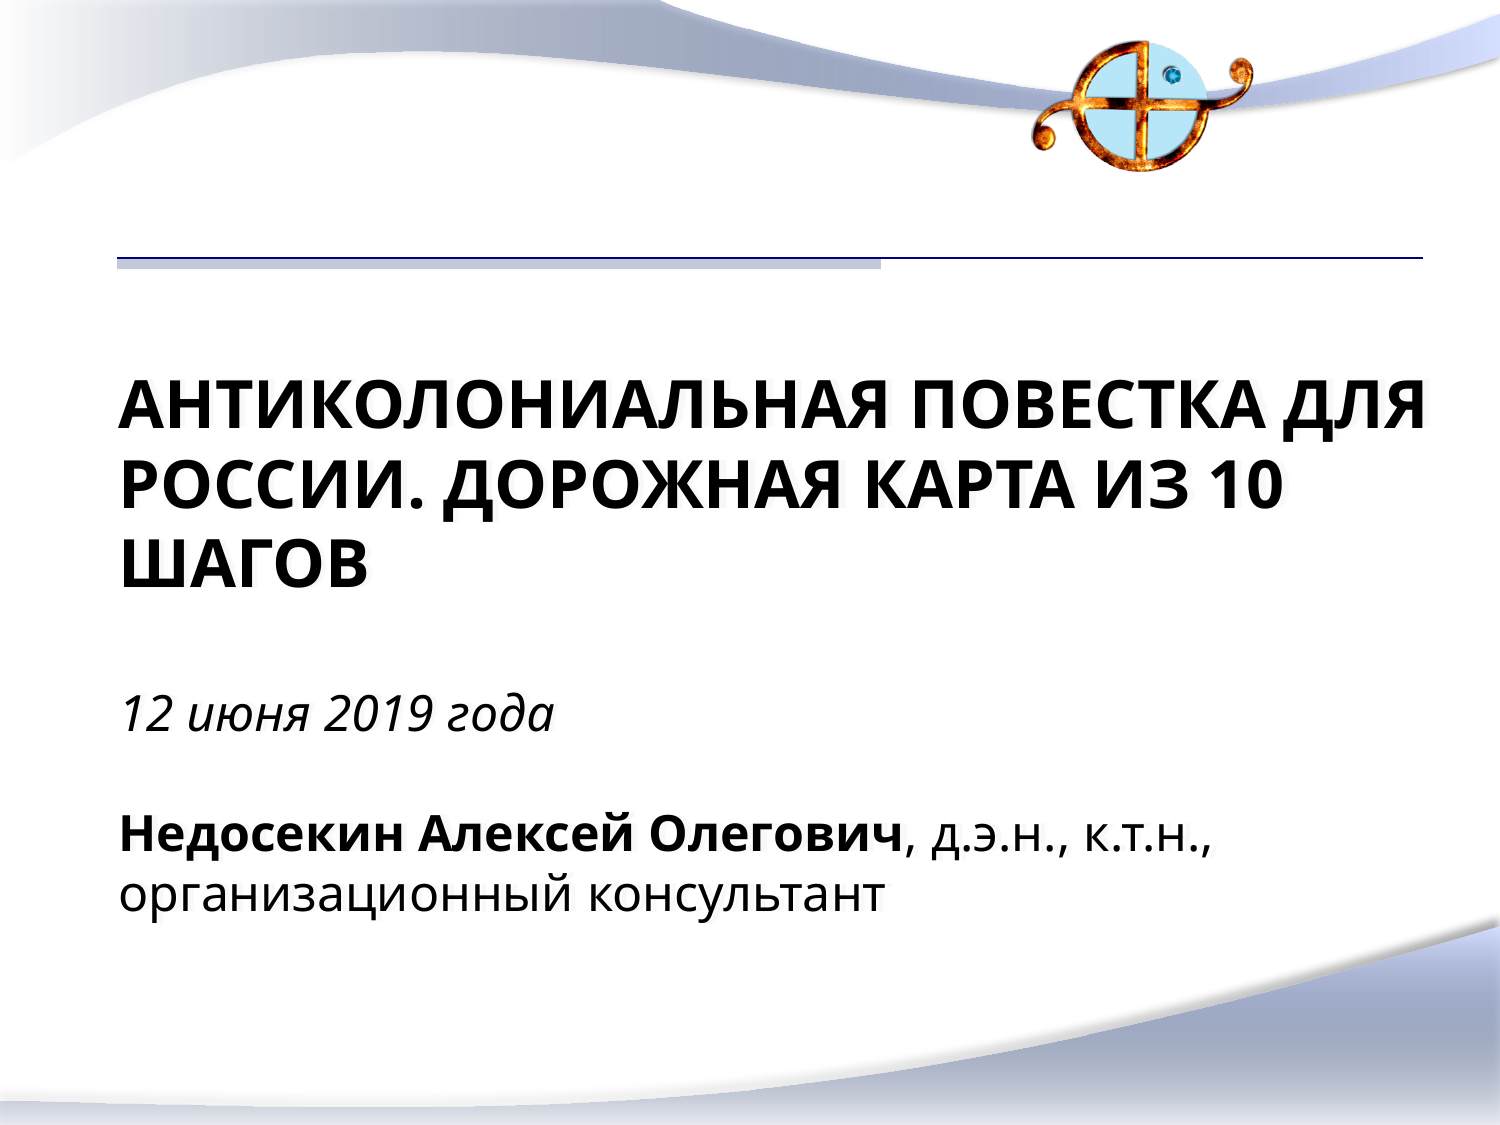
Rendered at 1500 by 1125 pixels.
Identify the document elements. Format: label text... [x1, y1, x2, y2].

picture [1031, 35, 1254, 176]
list [81, 408, 1432, 957]
text_box АНТИКОЛОНИАЛЬНАЯ ПОВЕСТКА ДЛЯ РОССИИ. ДОРОЖНАЯ КАРТА ИЗ 10 ШАГОВ 12 июня 2019 года Недосекин Алексей Олегович, д.э.н., к.т.н., организационный консультант [103, 668, 1476, 929]
